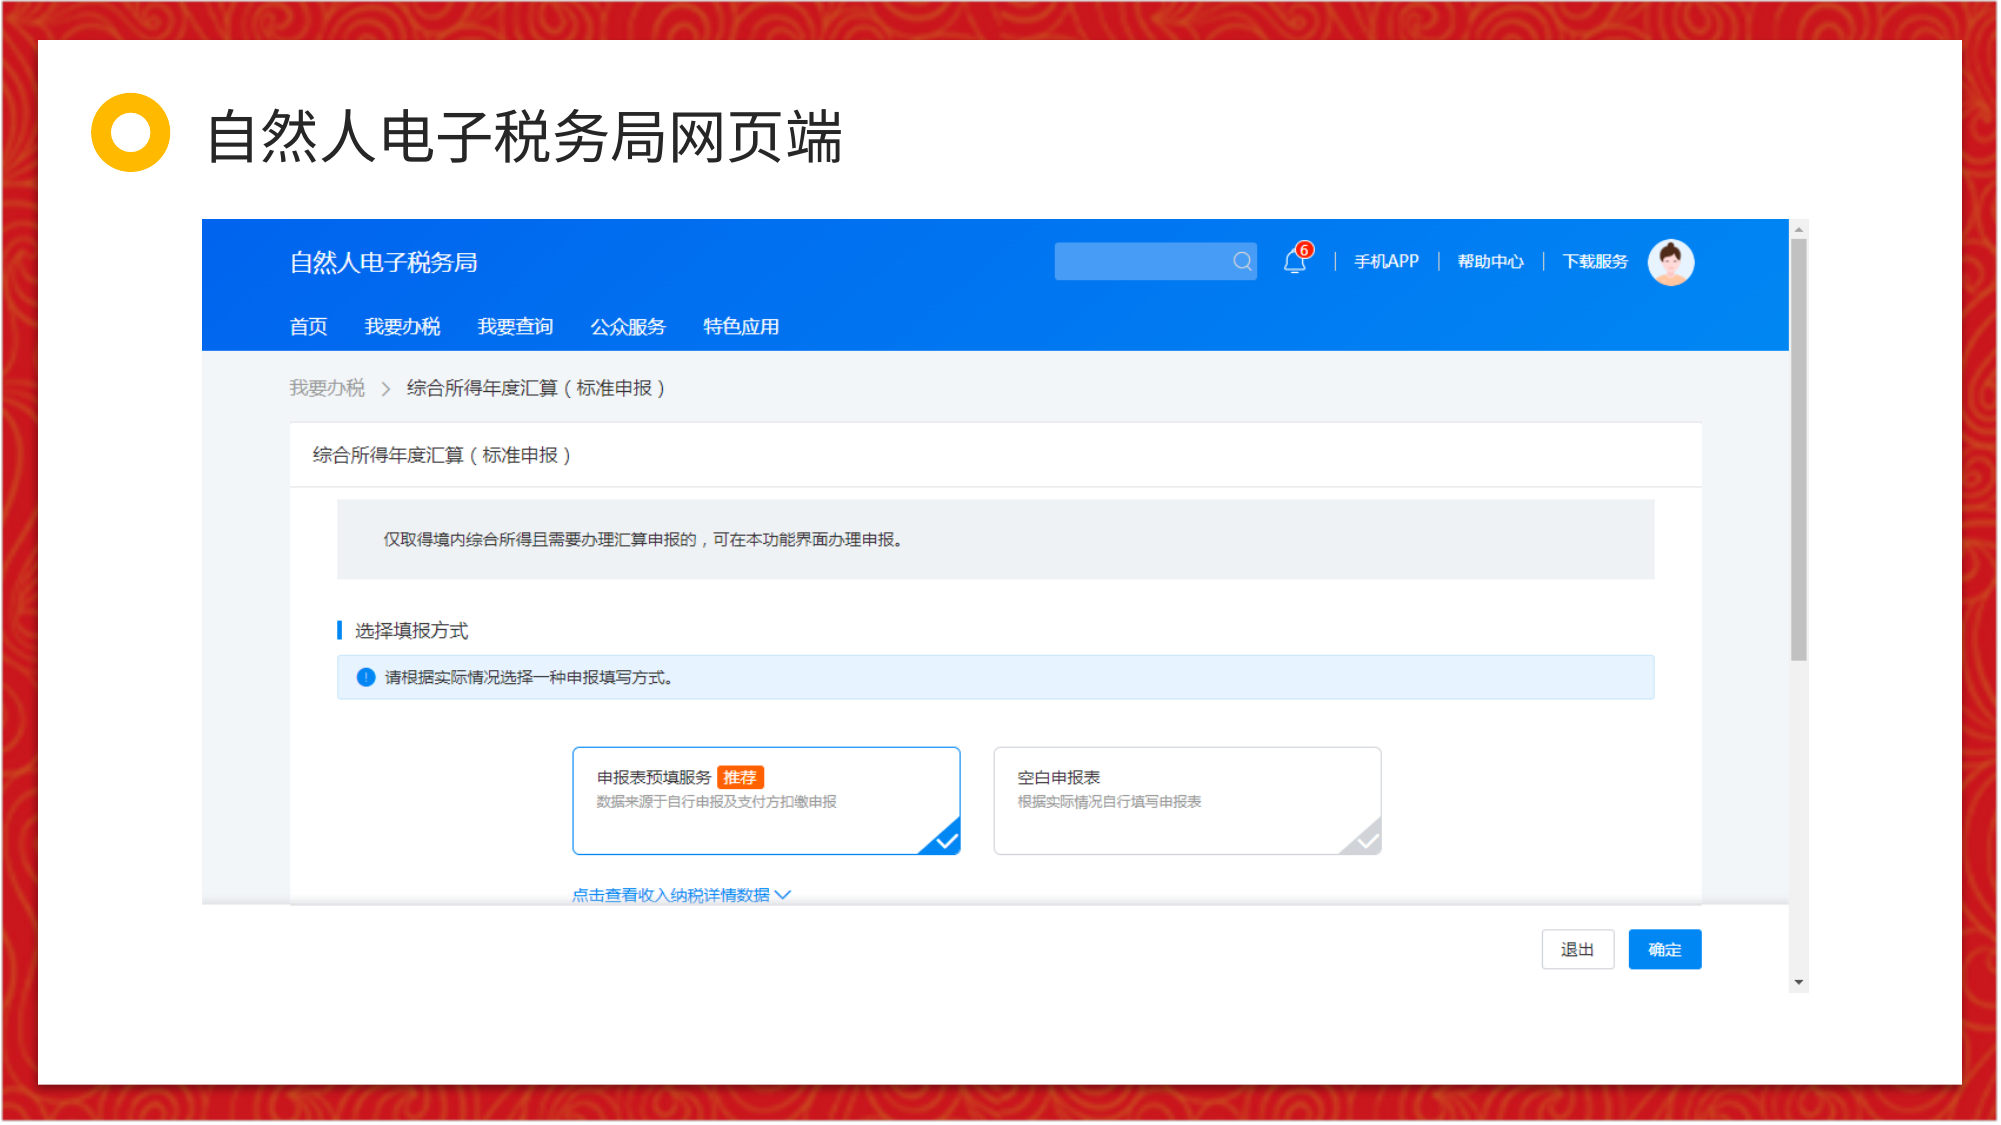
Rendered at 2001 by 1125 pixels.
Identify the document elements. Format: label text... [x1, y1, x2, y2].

picture [0, 0, 2001, 1125]
text_box [90, 91, 172, 174]
text_box 自然人电子税务局网页端 [187, 92, 1209, 178]
text_box [37, 39, 1963, 1086]
